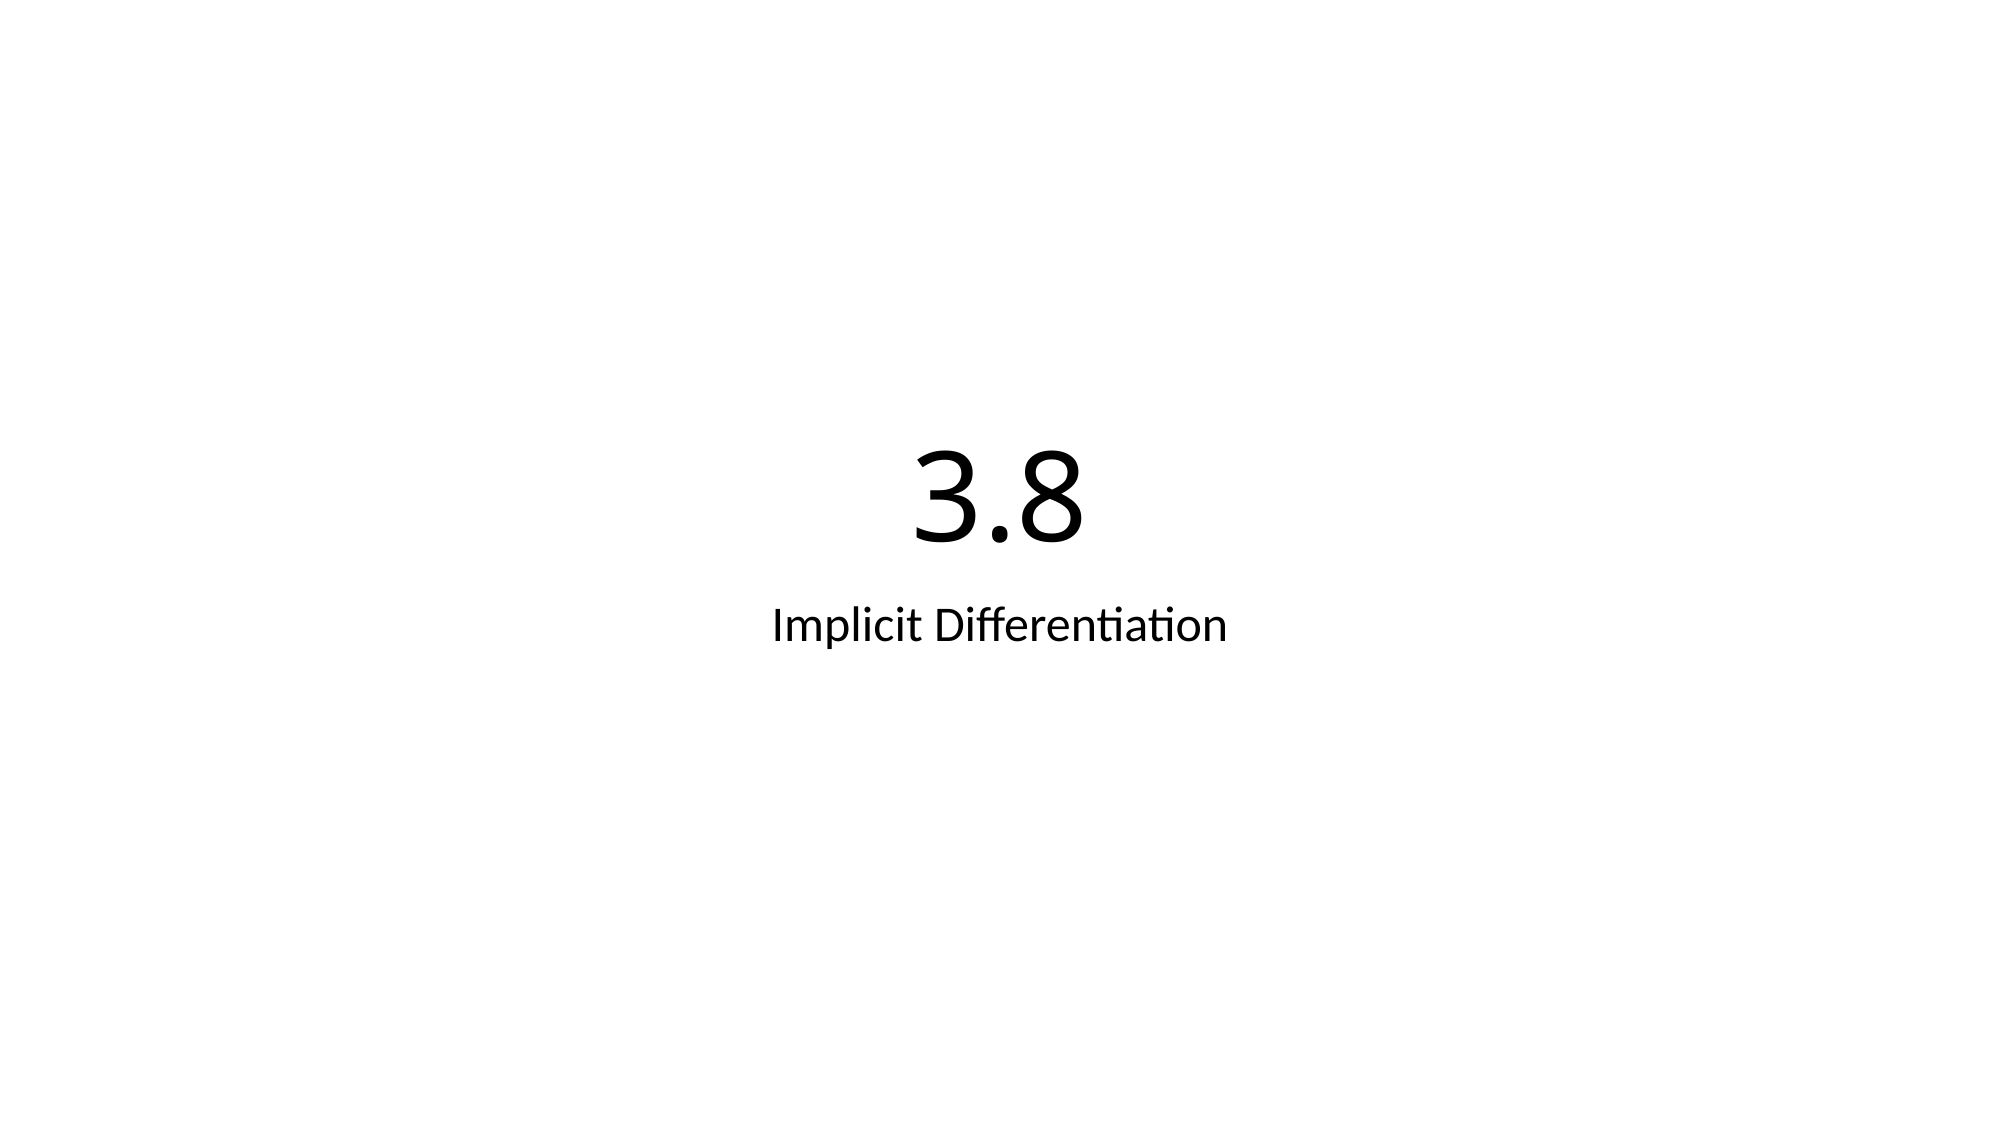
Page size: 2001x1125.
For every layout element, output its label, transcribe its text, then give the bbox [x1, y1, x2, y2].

subtitle Implicit Differentiation [249, 590, 1750, 863]
title 3.8 [249, 184, 1750, 576]
